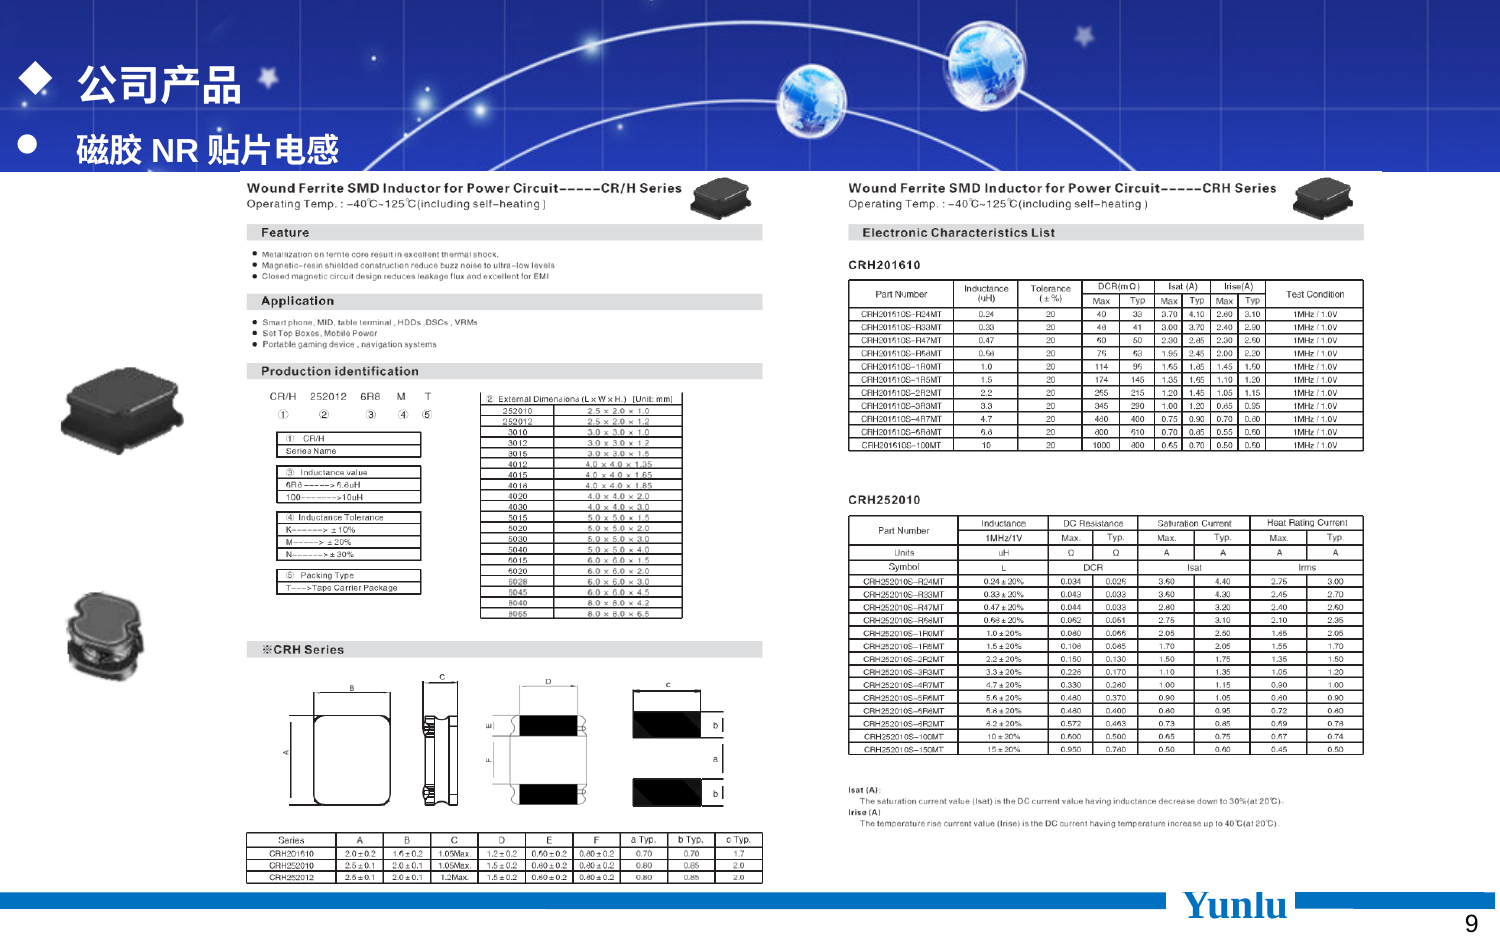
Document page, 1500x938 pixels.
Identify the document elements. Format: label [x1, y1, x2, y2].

text_box [0, 869, 1496, 936]
picture [46, 343, 202, 459]
picture [37, 573, 166, 688]
picture [0, 0, 1500, 892]
